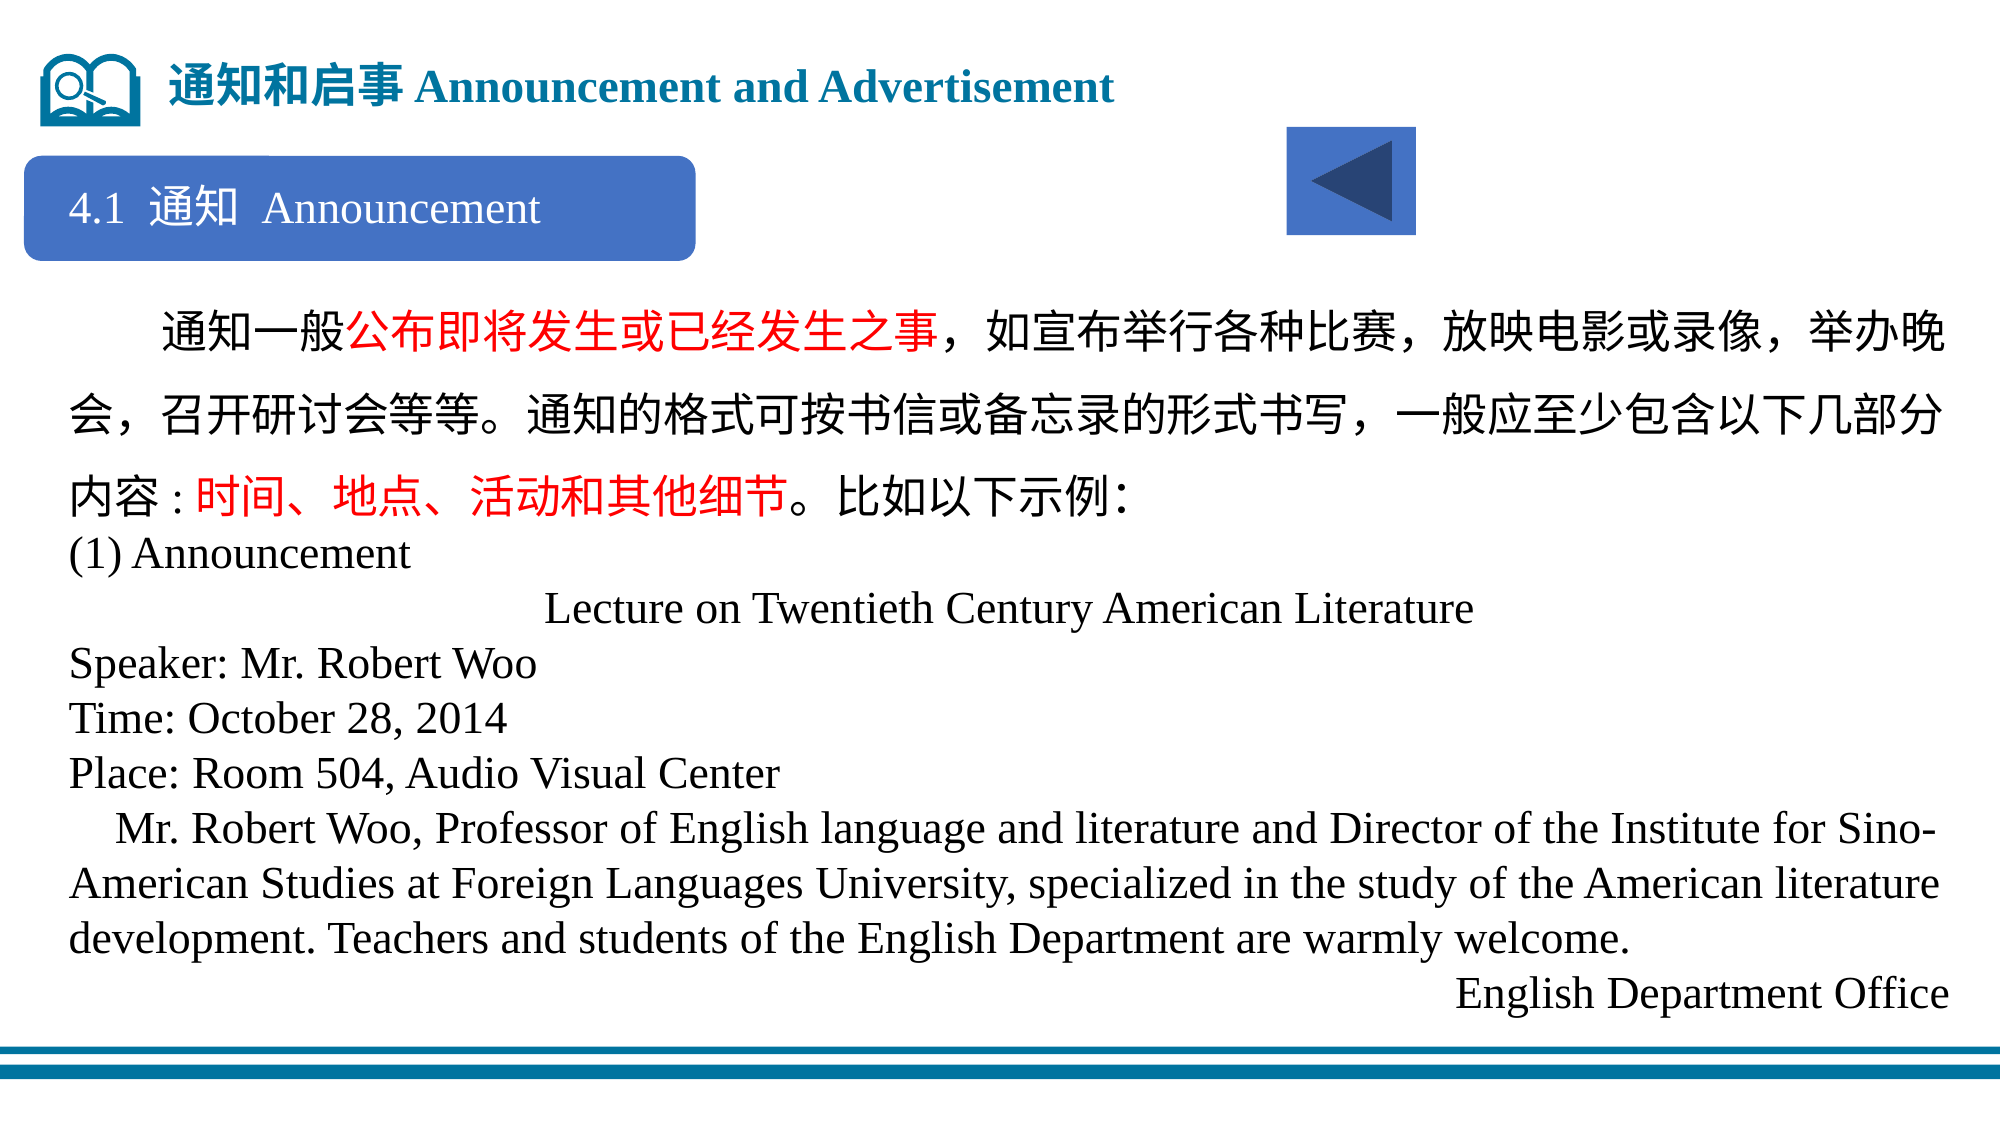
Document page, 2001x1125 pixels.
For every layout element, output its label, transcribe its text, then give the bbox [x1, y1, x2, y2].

list 通知和启事Announcement and Advertisement [153, 30, 1210, 138]
text_box [1286, 126, 1417, 236]
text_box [24, 153, 696, 261]
text_box 通知一般公布即将发生或已经发生之事，如宣布举行各种比赛，放映电影或录像，举办晚会，召开研讨会等等。通知的格式可按书信或备忘录的形式书写，一般应至少包含以下几部分内容:时间、地点、活动和其他细节。比如以下示例： (1) Announcement Lecture on Twentieth Century American Literature Speaker: Mr. Robert Woo Time: October 28, 2014 Place: Room 504, Audio Visual Center Mr. Robert Woo, Professor of English language and literature and Director of the Institute for Sino-American Studies at Foreign Languages University, specialized in the study of the American literature development. Teachers and students of the English Department are warmly welcome. English Department Office [53, 279, 1977, 1096]
